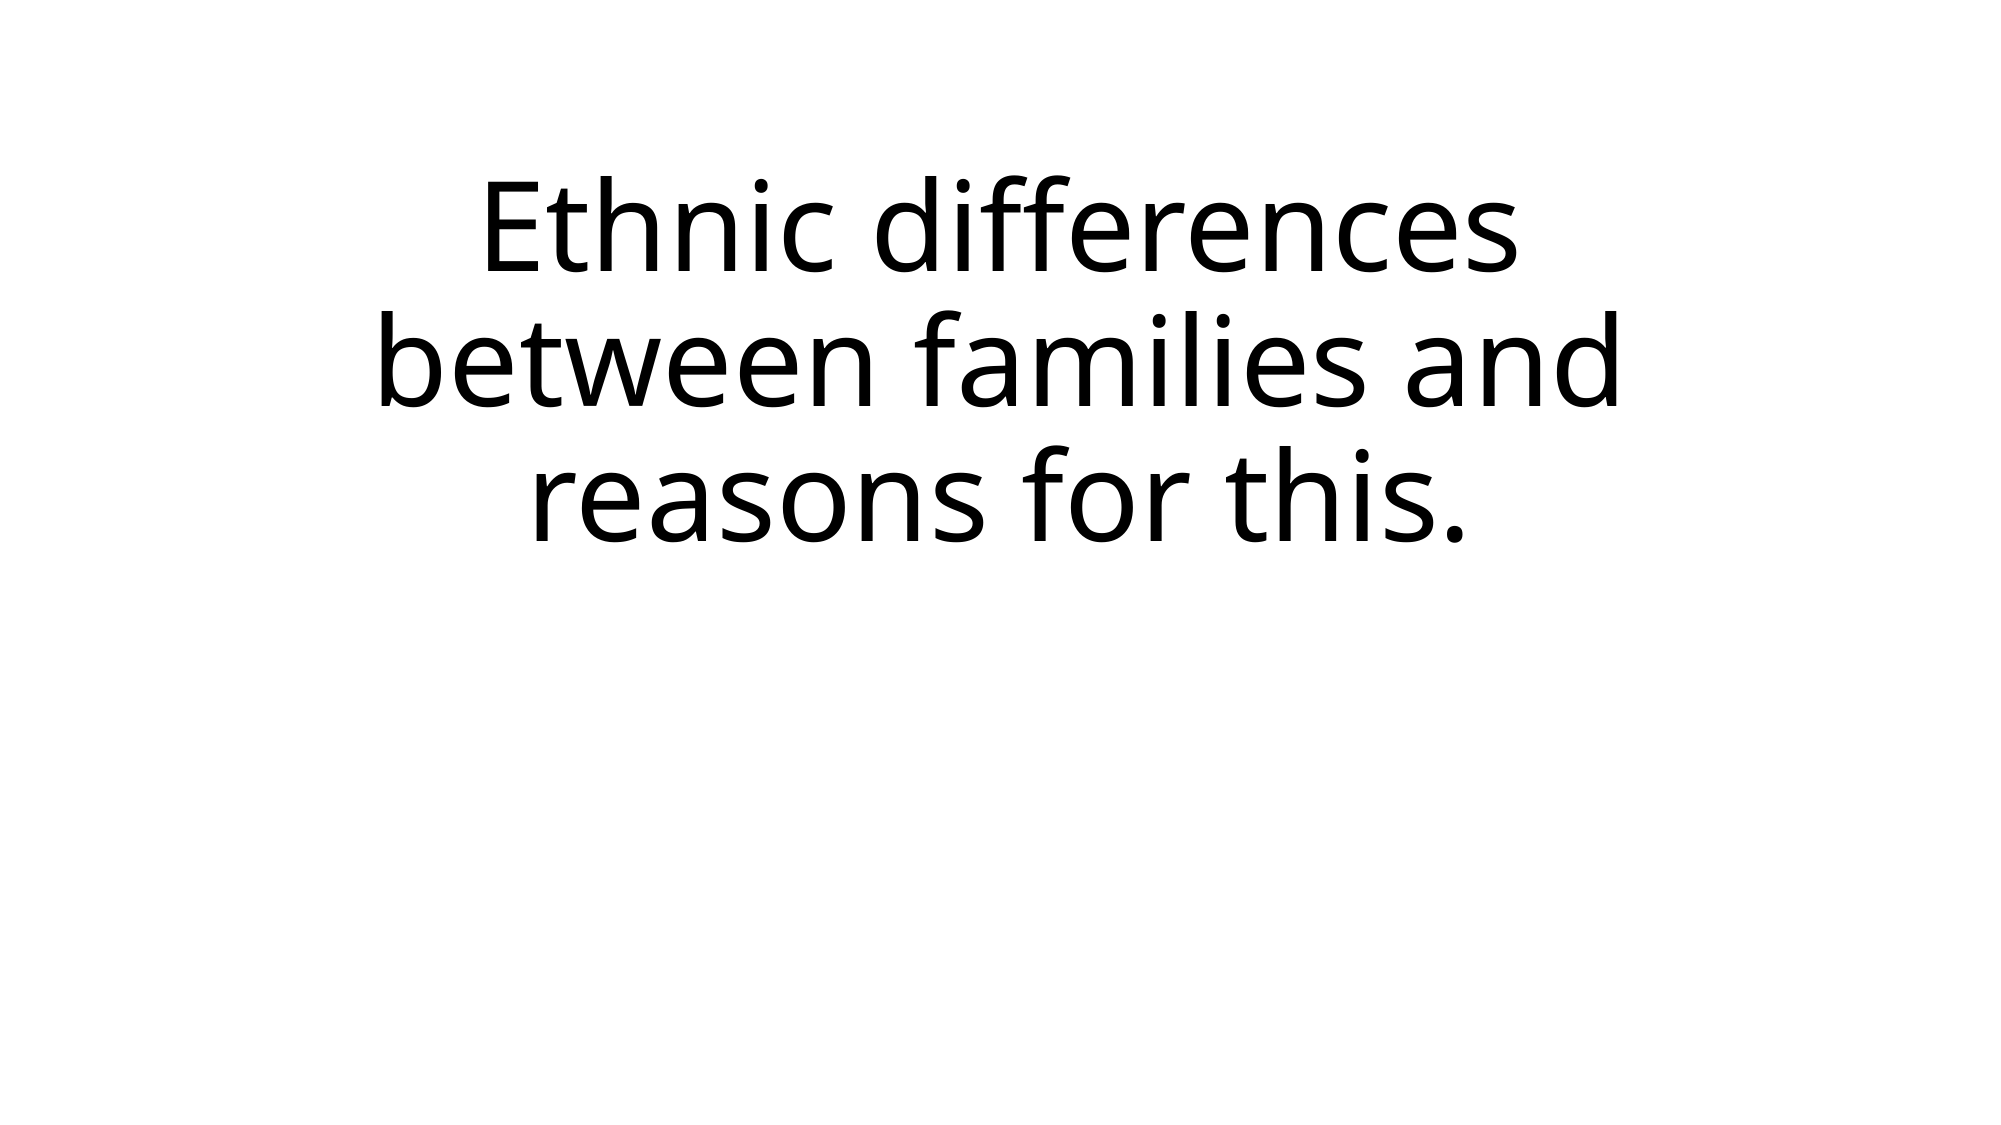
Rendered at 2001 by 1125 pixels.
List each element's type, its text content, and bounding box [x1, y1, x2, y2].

title Ethnic differences between families and reasons for this. [249, 184, 1750, 576]
